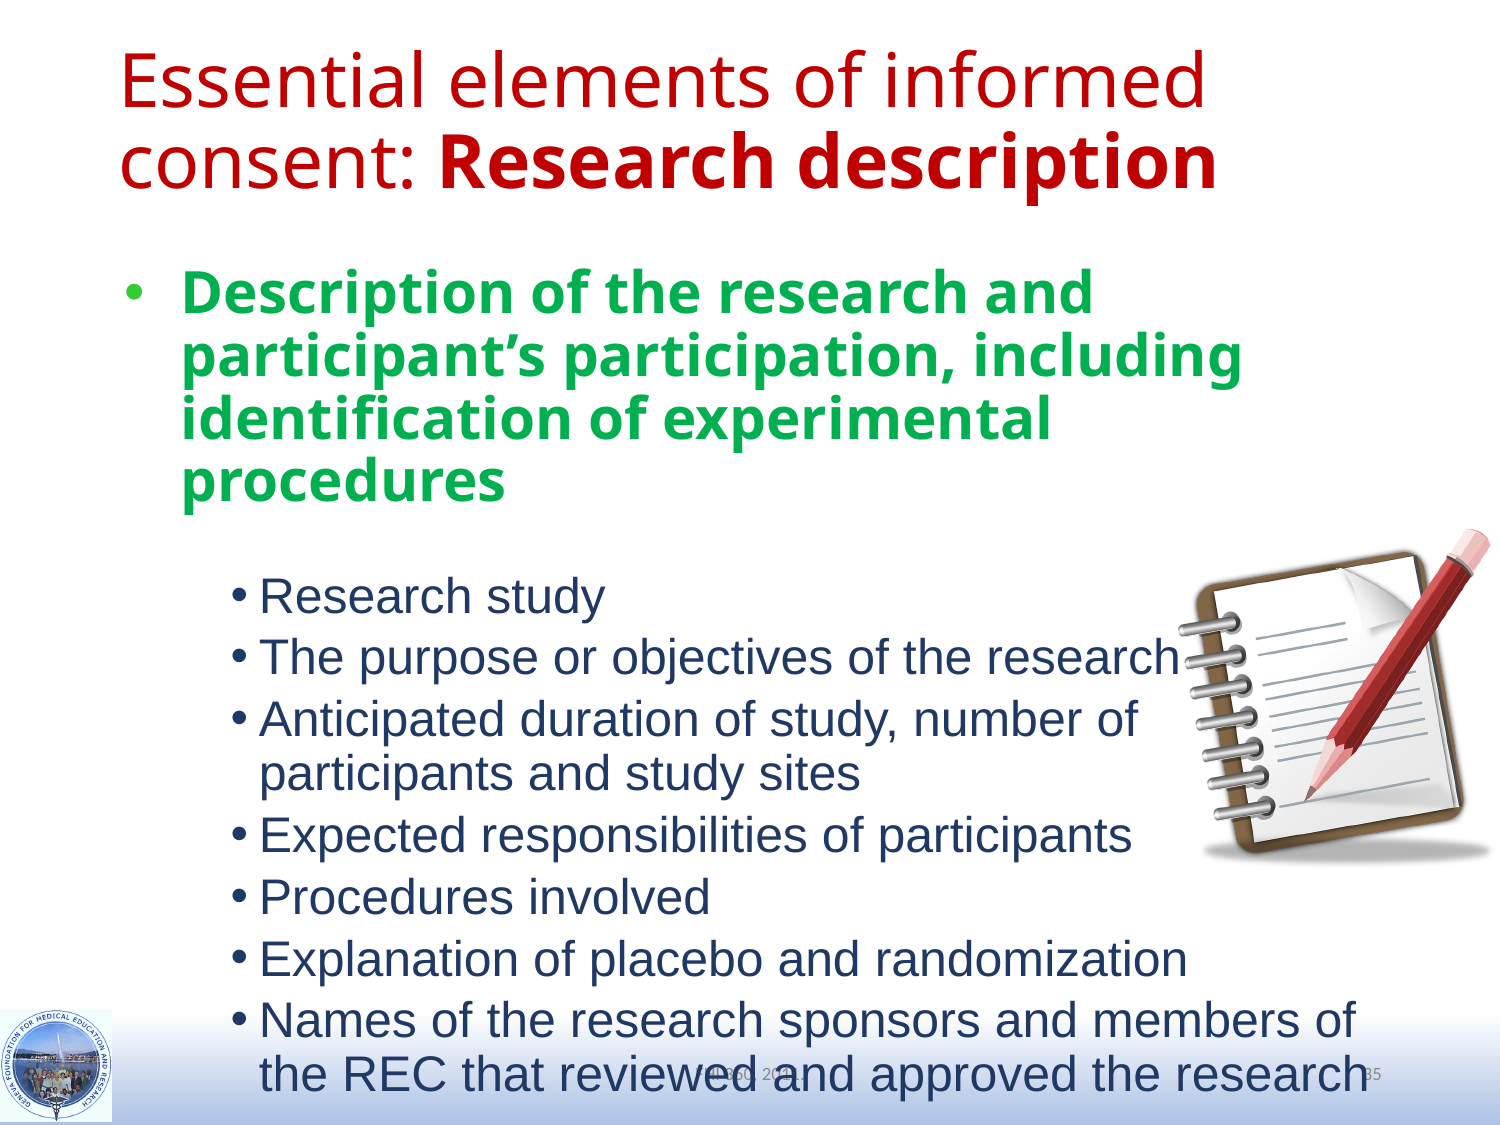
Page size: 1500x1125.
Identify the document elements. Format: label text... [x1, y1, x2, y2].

picture [0, 1009, 112, 1122]
picture [1178, 529, 1497, 870]
footer FHI 360, 2011. [496, 1042, 1004, 1103]
slide_number 35 [1059, 1042, 1397, 1103]
title Essential elements of informed consent: Research description [103, 59, 1397, 255]
list Description of the research and participant’s participation, including identification of experimental procedures Research study The purpose or objectives of the research Anticipated duration of study, number of participants and study sites Expected responsibilities of participants Procedures involved Explanation of placebo and randomization Names of the research sponsors and members of the REC that reviewed and approved the research [103, 255, 1397, 1116]
